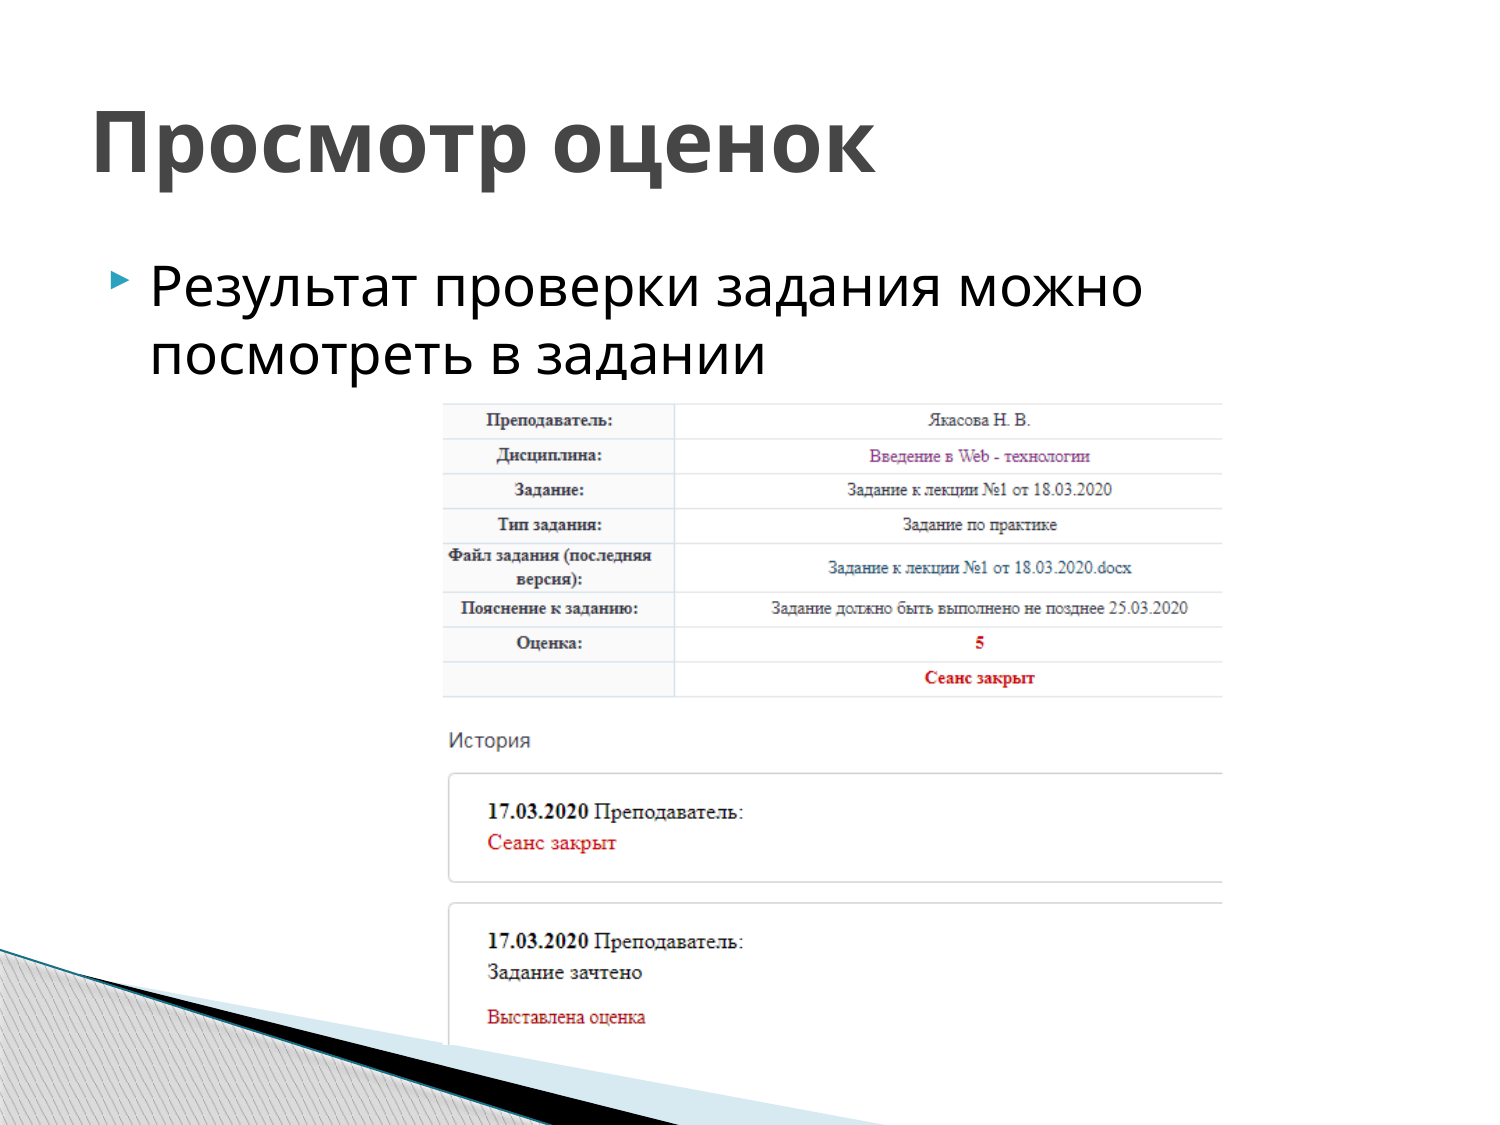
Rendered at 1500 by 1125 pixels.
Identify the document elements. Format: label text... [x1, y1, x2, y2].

list Результат проверки задания можно посмотреть в задании [75, 243, 1425, 398]
picture [442, 380, 1223, 1045]
title Просмотр оценок [75, 45, 1425, 233]
